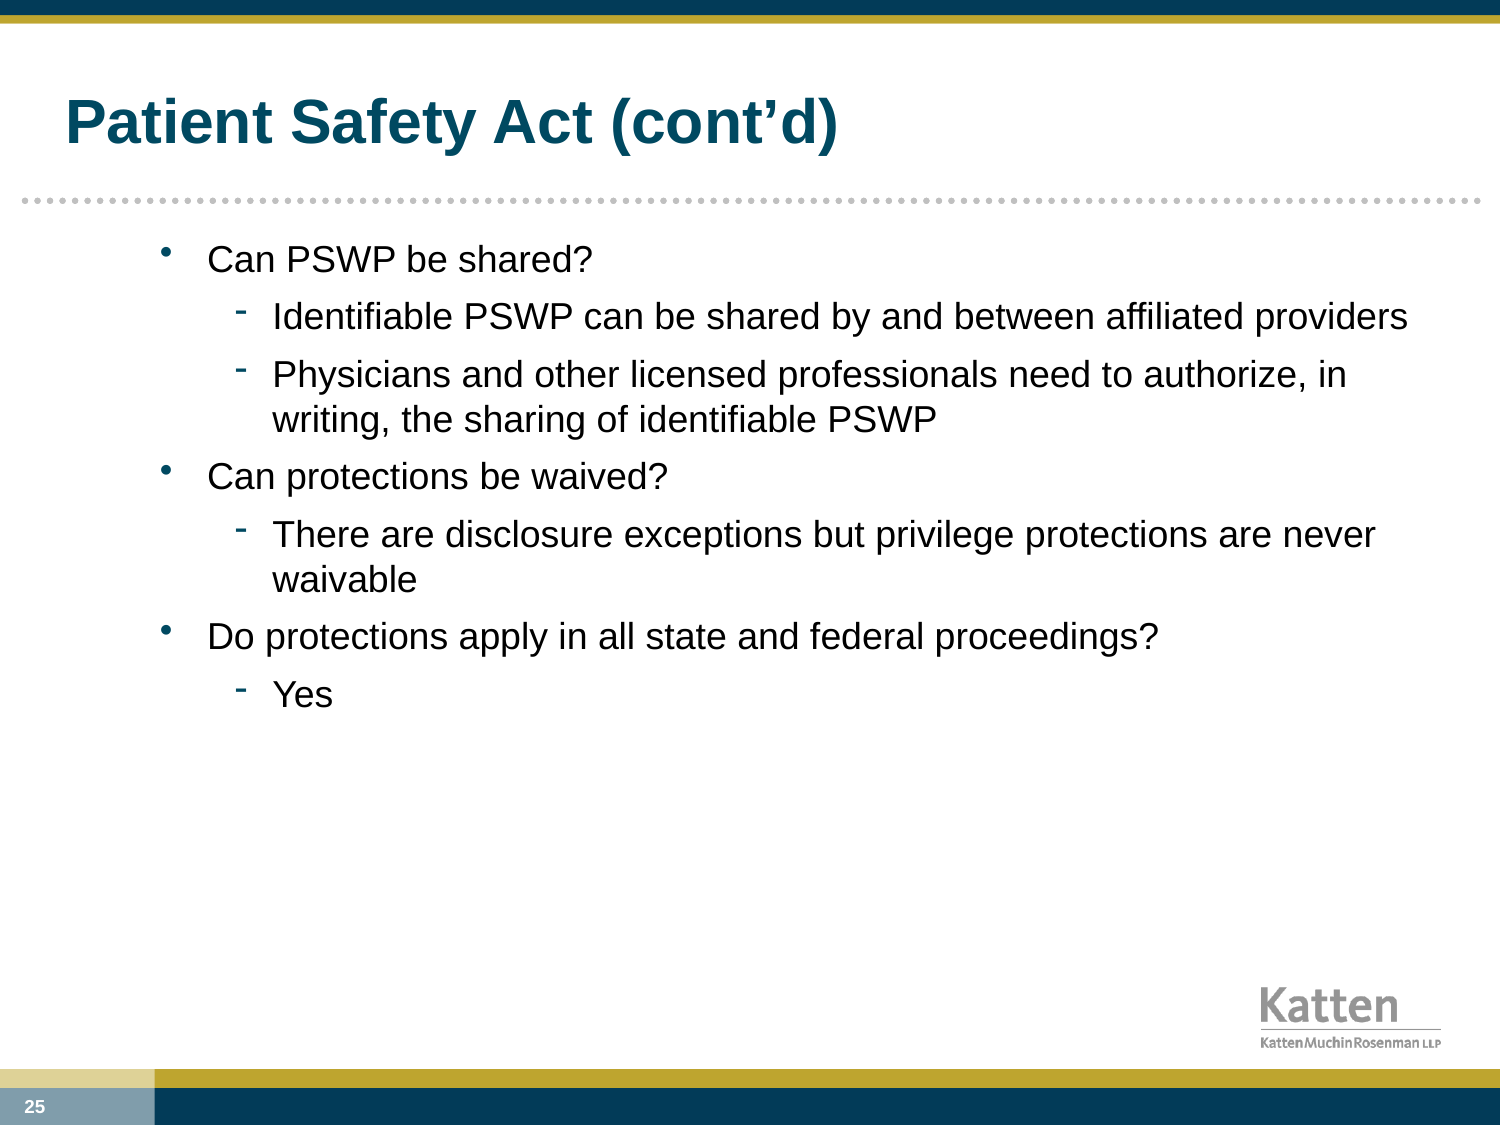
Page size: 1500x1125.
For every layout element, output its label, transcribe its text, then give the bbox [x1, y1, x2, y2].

title Patient Safety Act (cont’d) [50, 62, 1437, 174]
picture [1261, 987, 1442, 1049]
list Can PSWP be shared? Identifiable PSWP can be shared by and between affiliated providers Physicians and other licensed professionals need to authorize, in writing, the sharing of identifiable PSWP Can protections be waived? There are disclosure exceptions but privilege protections are never waivable Do protections apply in all state and federal proceedings? Yes [70, 227, 1452, 986]
